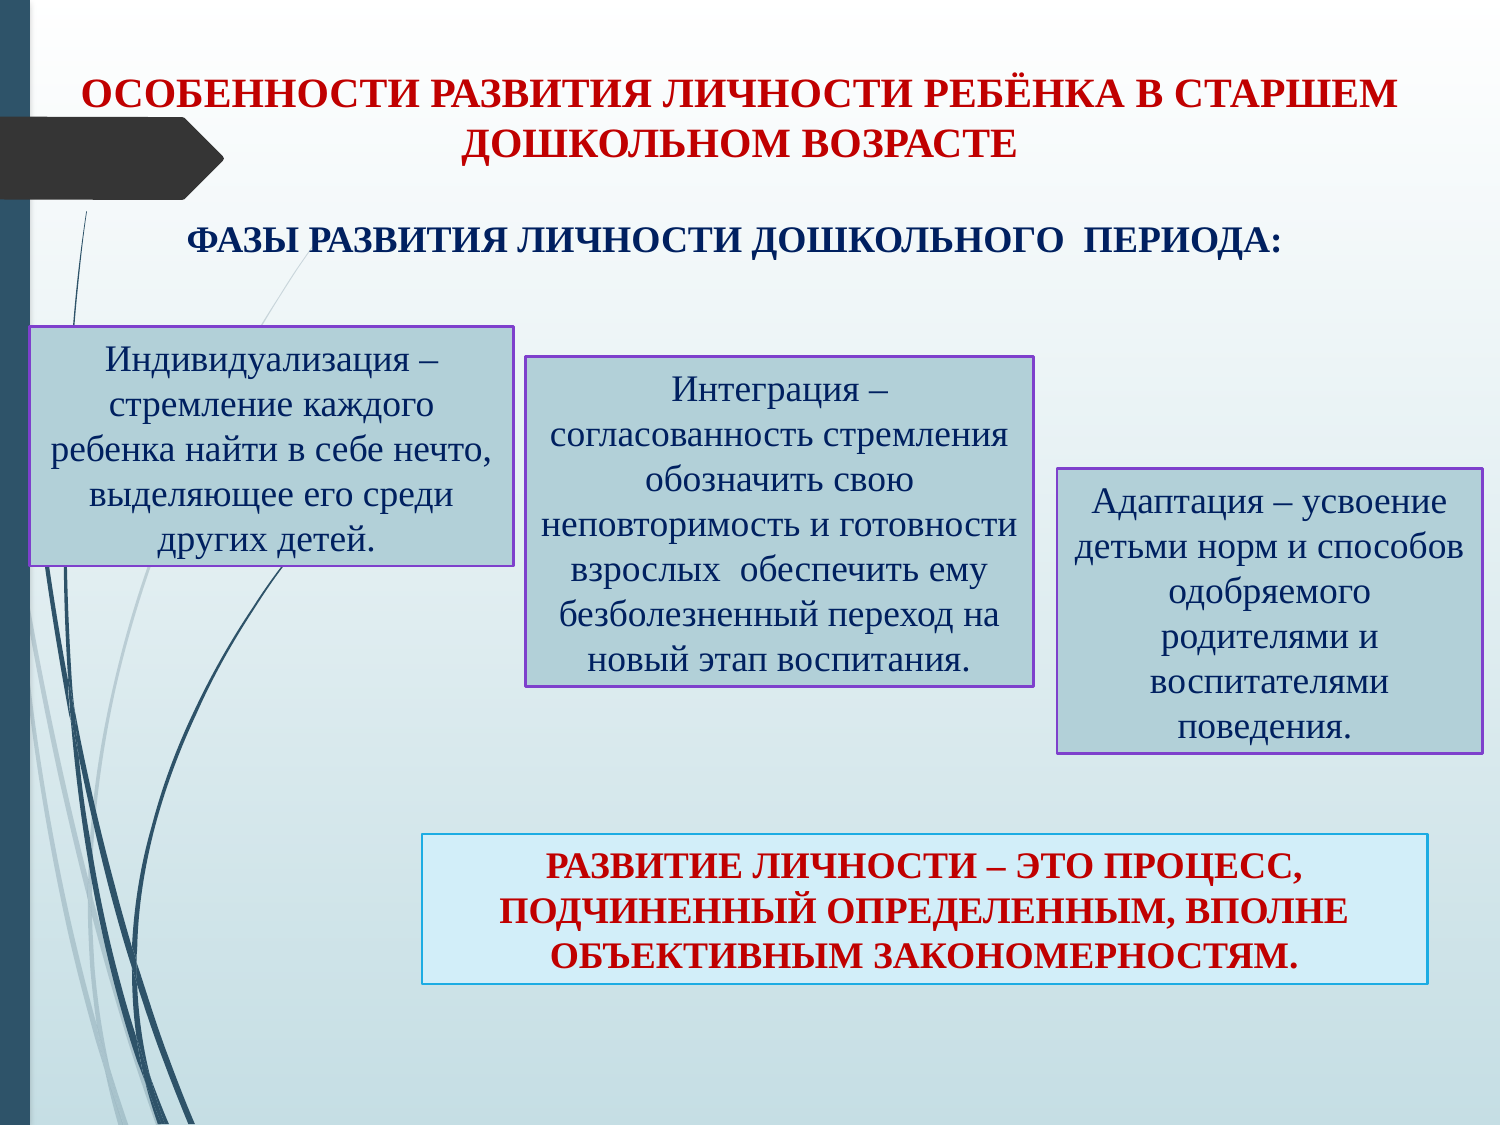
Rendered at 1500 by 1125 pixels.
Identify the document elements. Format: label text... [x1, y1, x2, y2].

text_box Интеграция – согласованность стремления обозначить свою неповторимость и готовности взрослых обеспечить ему безболезненный переход на новый этап воспитания. [524, 355, 1035, 688]
text_box Индивидуализация – стремление каждого ребенка найти в себе нечто, выделяющее его среди других детей. [28, 325, 515, 567]
text_box РАЗВИТИЕ ЛИЧНОСТИ – ЭТО ПРОЦЕСС, ПОДЧИНЕННЫЙ ОПРЕДЕЛЕННЫМ, ВПОЛНЕ ОБЪЕКТИВНЫМ ЗАКОНОМЕРНОСТЯМ. [421, 833, 1429, 985]
text_box Адаптация – усвоение детьми норм и способов одобряемого родителями и воспитателями поведения. [1056, 467, 1484, 755]
text_box ОСОБЕННОСТИ РАЗВИТИЯ ЛИЧНОСТИ РЕБЁНКА В СТАРШЕМ ДОШКОЛЬНОМ ВОЗРАСТЕ ФАЗЫ РАЗВИТИЯ ЛИЧНОСТИ ДОШКОЛЬНОГО ПЕРИОДА: [36, 57, 1443, 753]
